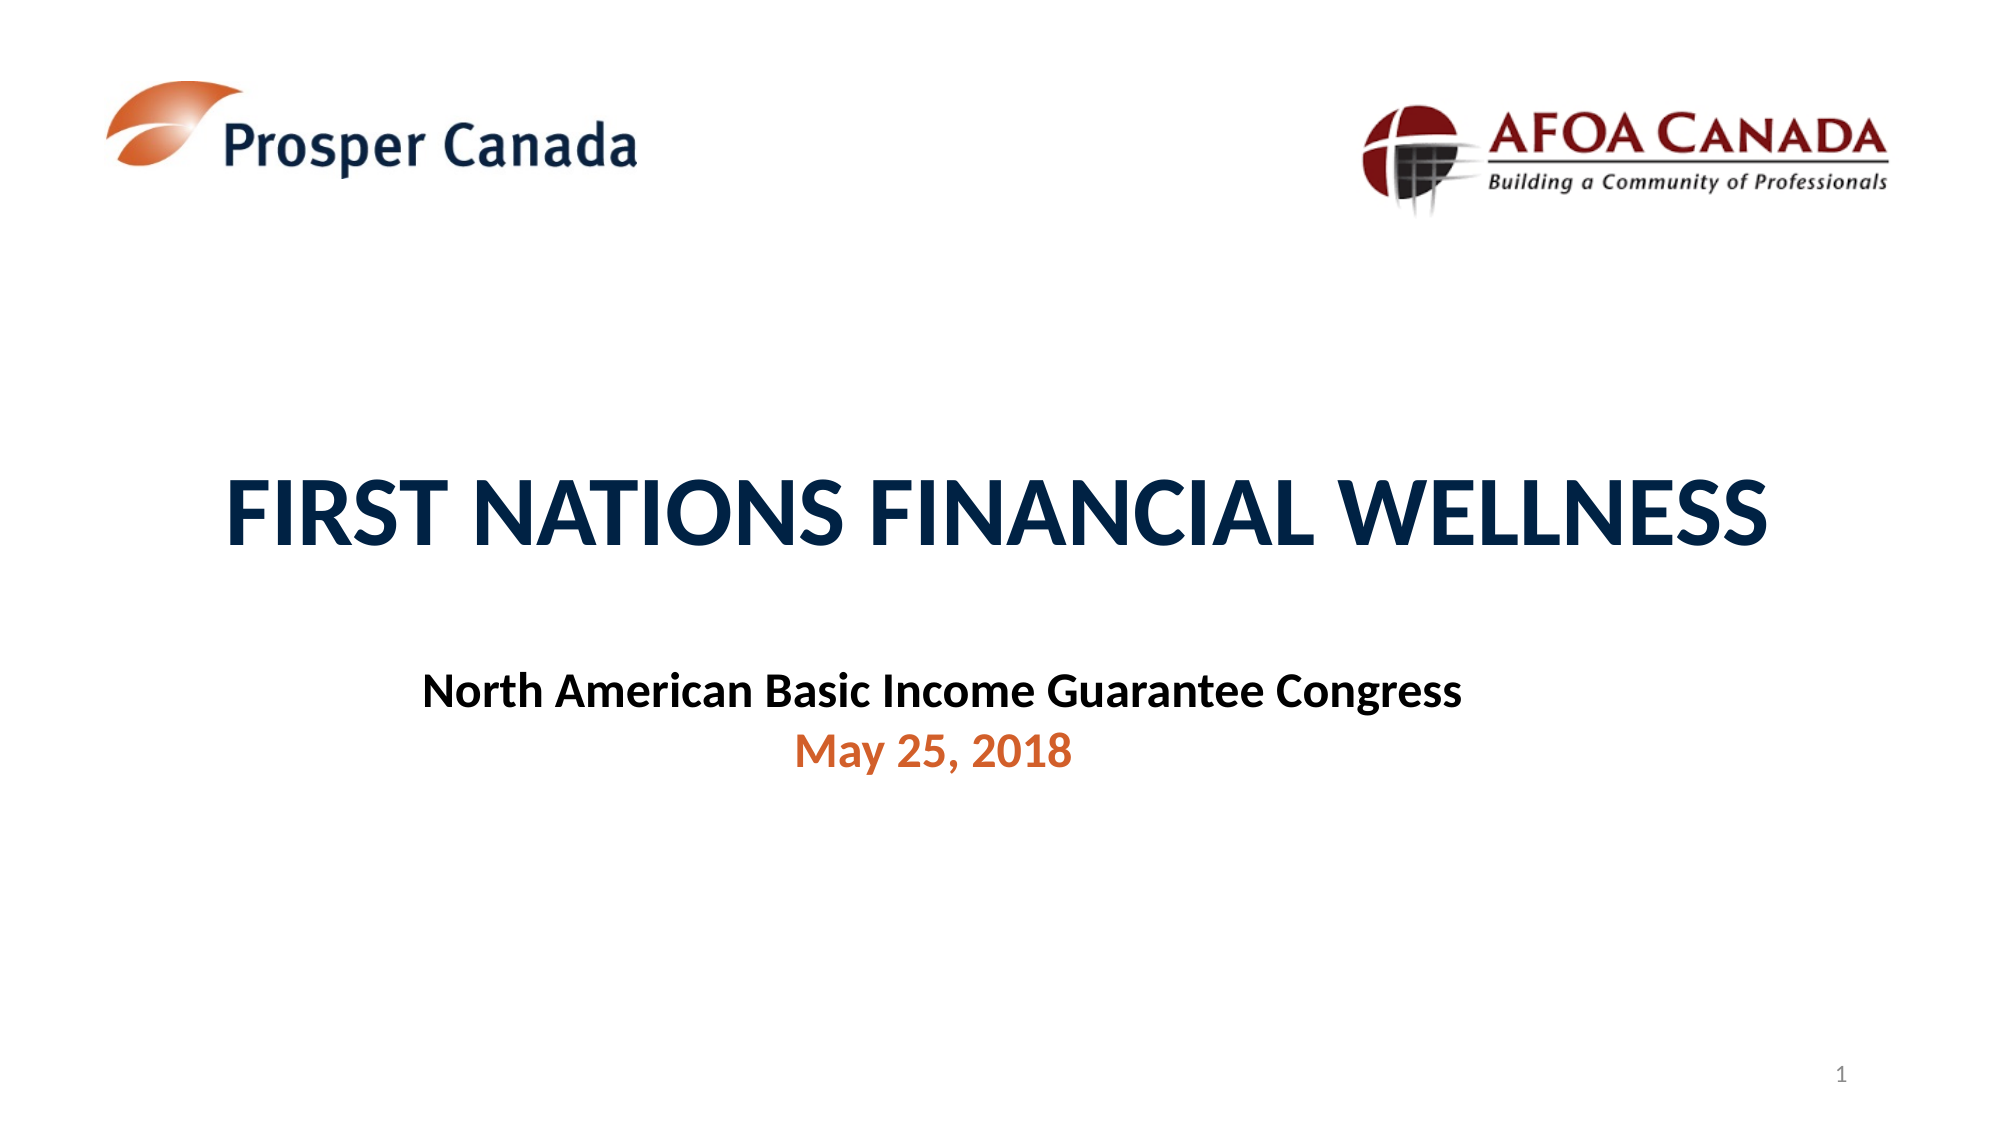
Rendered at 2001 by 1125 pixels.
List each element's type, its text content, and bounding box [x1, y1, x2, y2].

picture [104, 81, 637, 179]
text_box North American Basic Income Guarantee Congress May 25, 2018 [379, 614, 1498, 785]
picture [1341, 67, 1914, 240]
slide_number 1 [1412, 1042, 1863, 1103]
title First Nations Financial Wellness [61, 416, 1935, 611]
